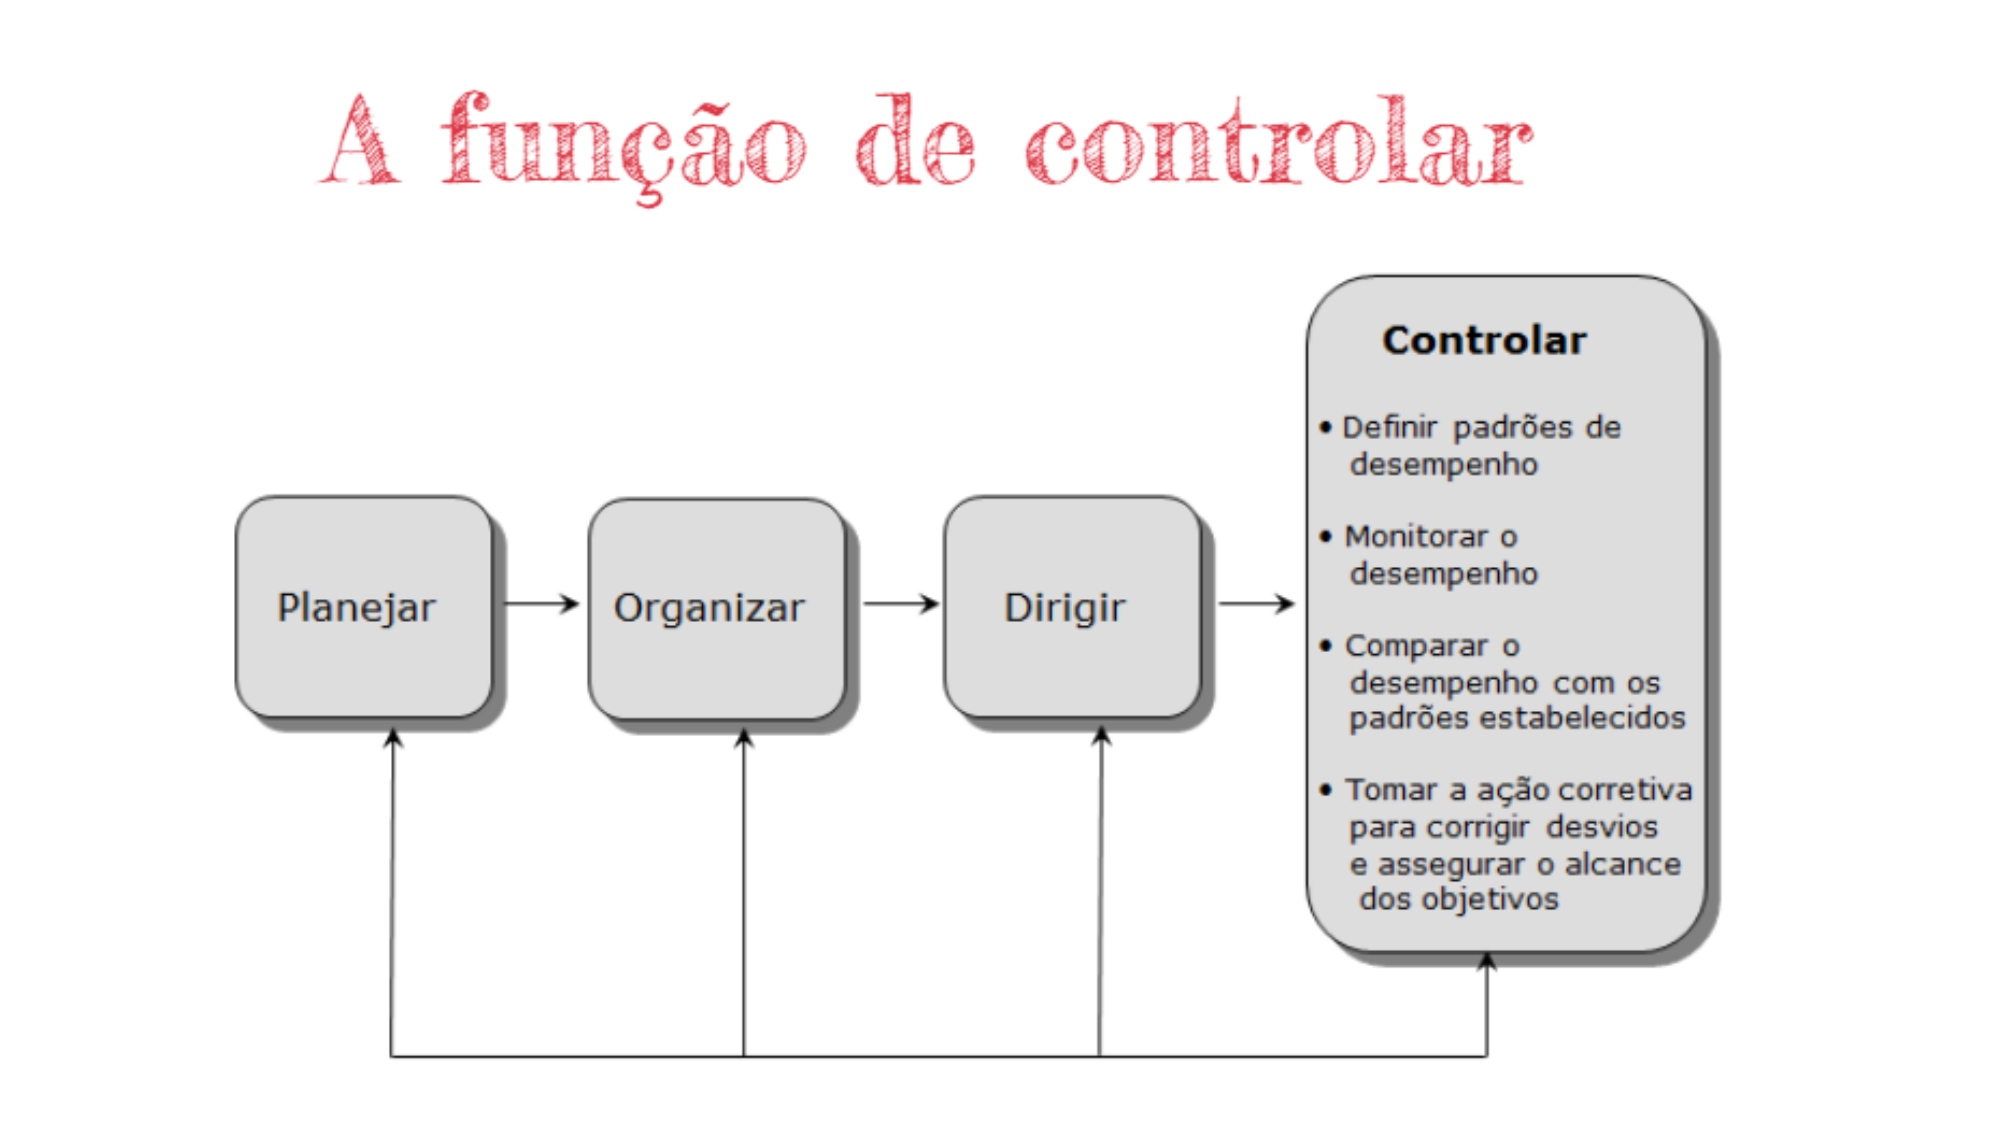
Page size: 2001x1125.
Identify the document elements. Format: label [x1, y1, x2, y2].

picture [190, 54, 1782, 1108]
